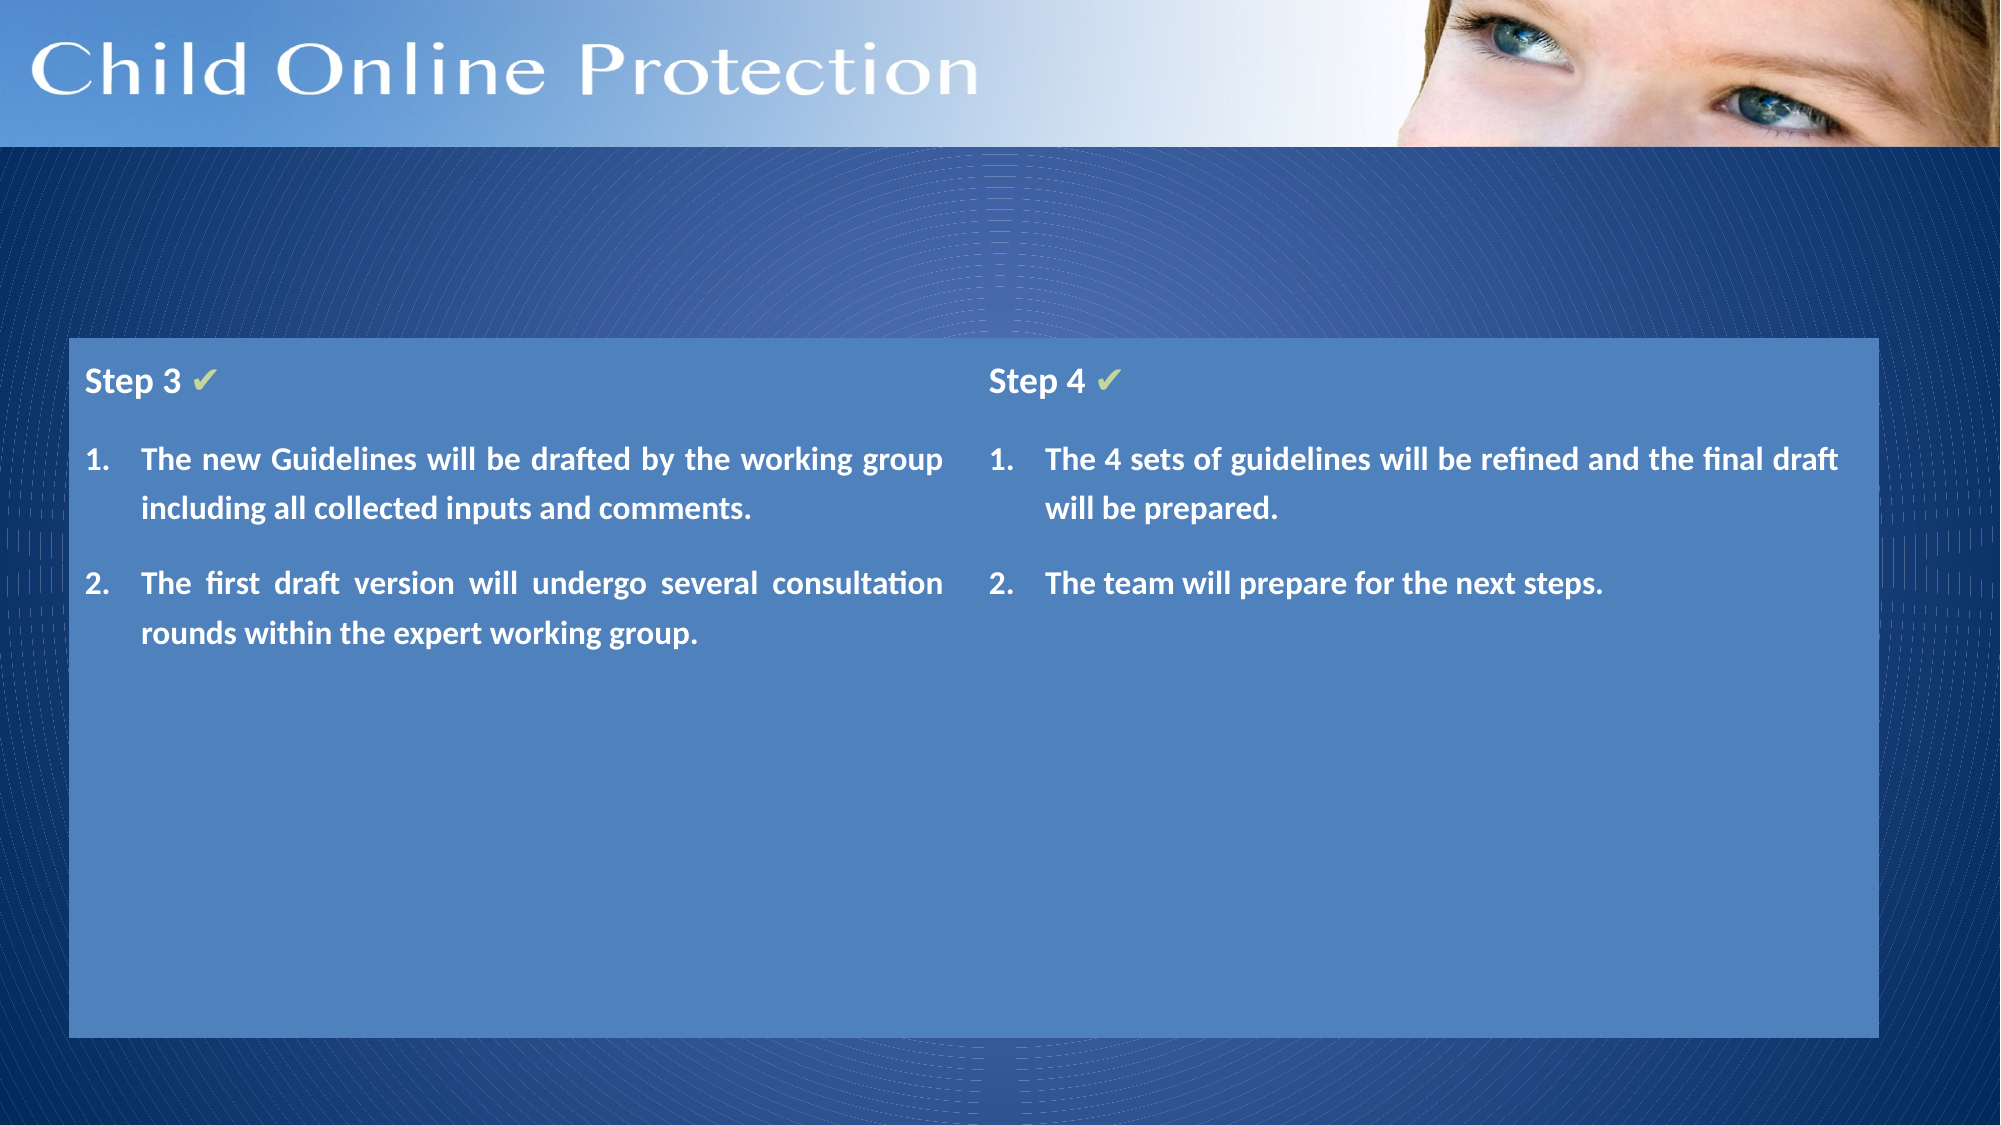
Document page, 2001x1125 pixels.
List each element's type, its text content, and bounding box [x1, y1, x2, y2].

table_header Step 4 ✔ The 4 sets of guidelines will be refined and the final draft will be prepared. The team will prepare for the next steps. [974, 340, 1877, 1036]
picture [0, 0, 2000, 147]
list [88, 217, 1814, 338]
table_header Step 3 ✔ The new Guidelines will be drafted by the working group including all collected inputs and comments. The first draft version will undergo several consultation rounds within the expert working group. [71, 340, 974, 1036]
